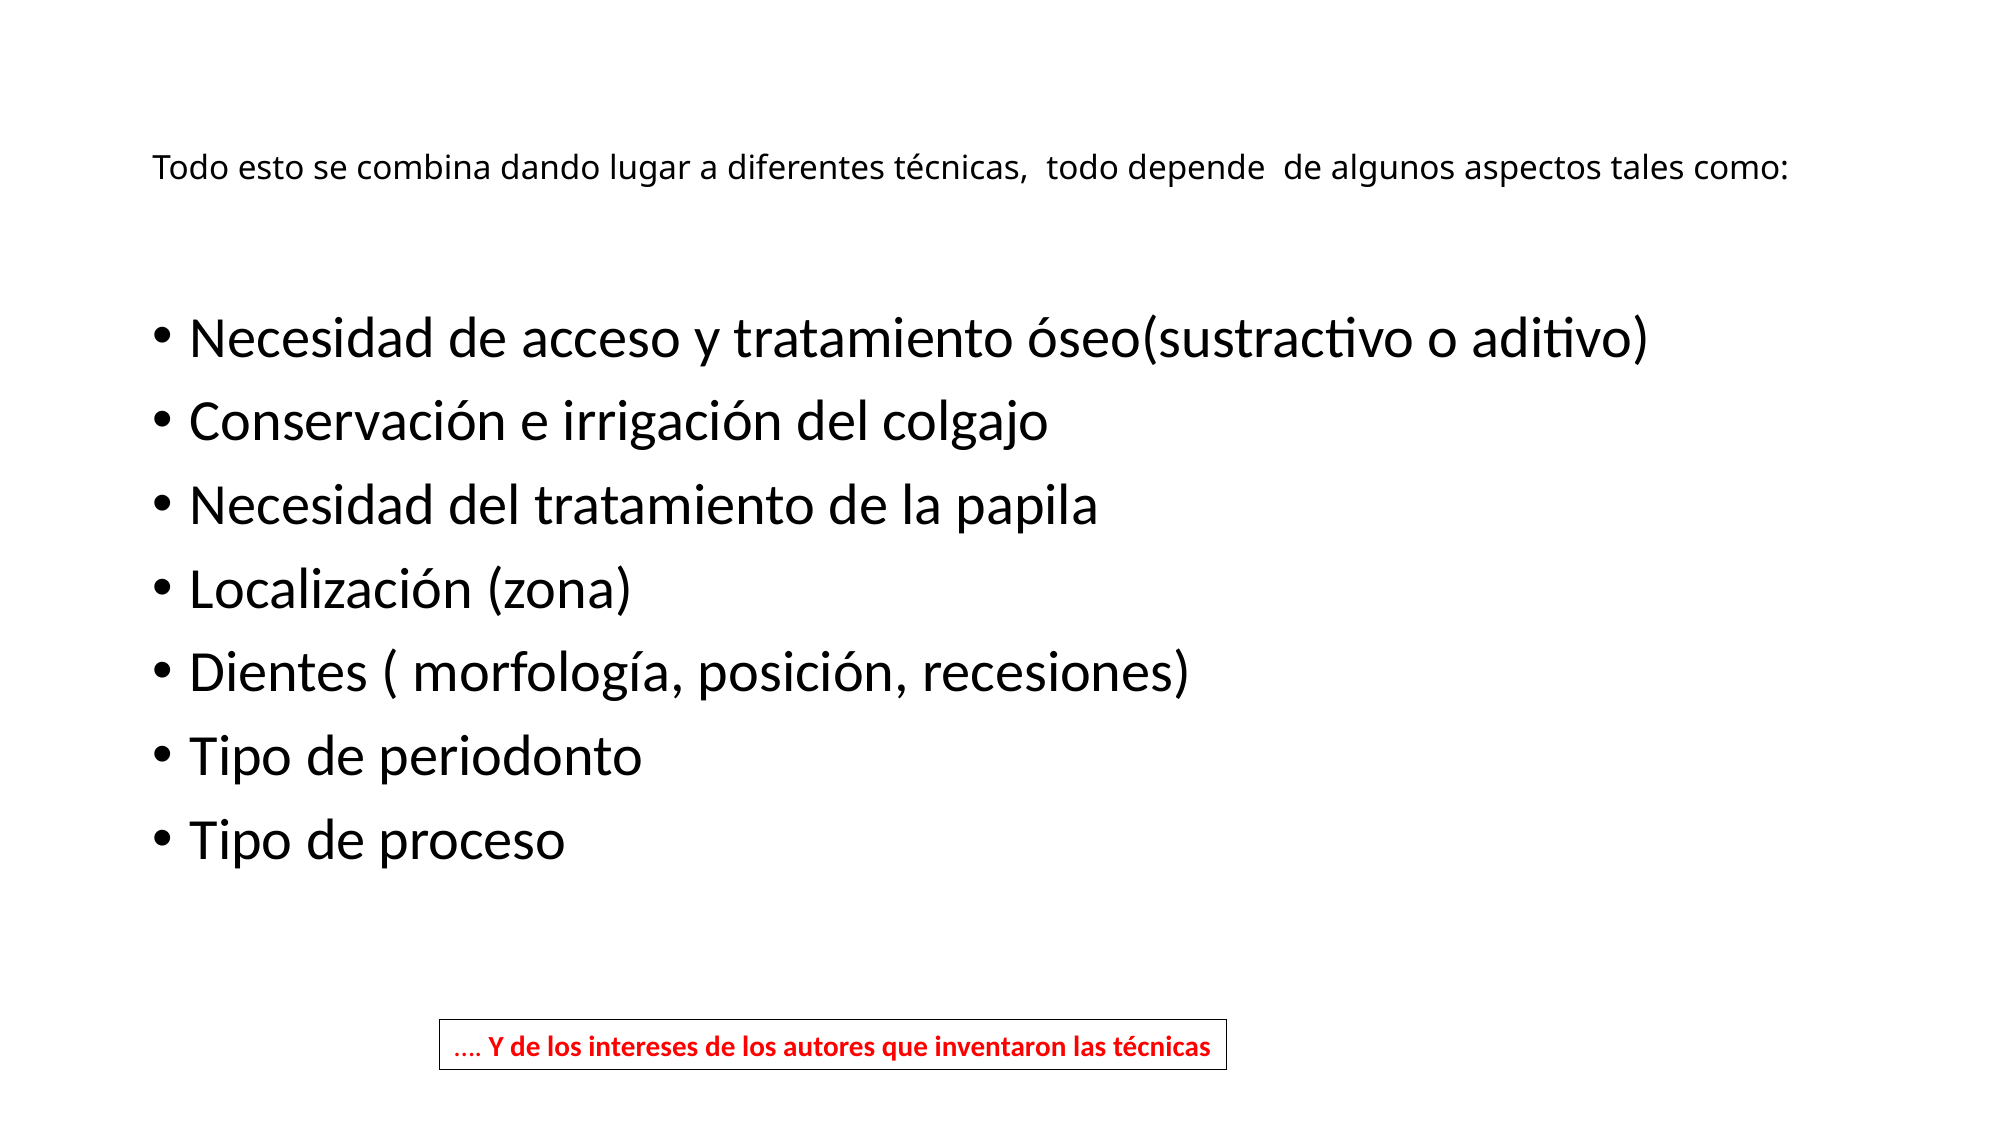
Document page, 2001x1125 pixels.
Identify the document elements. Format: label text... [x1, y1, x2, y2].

list Necesidad de acceso y tratamiento óseo(sustractivo o aditivo) Conservación e irrigación del colgajo Necesidad del tratamiento de la papila Localización (zona) Dientes ( morfología, posición, recesiones) Tipo de periodonto Tipo de proceso [137, 299, 1863, 1014]
title Todo esto se combina dando lugar a diferentes técnicas, todo depende de algunos aspectos tales como: [137, 59, 1863, 278]
text_box …. Y de los intereses de los autores que inventaron las técnicas [439, 1019, 1227, 1070]
